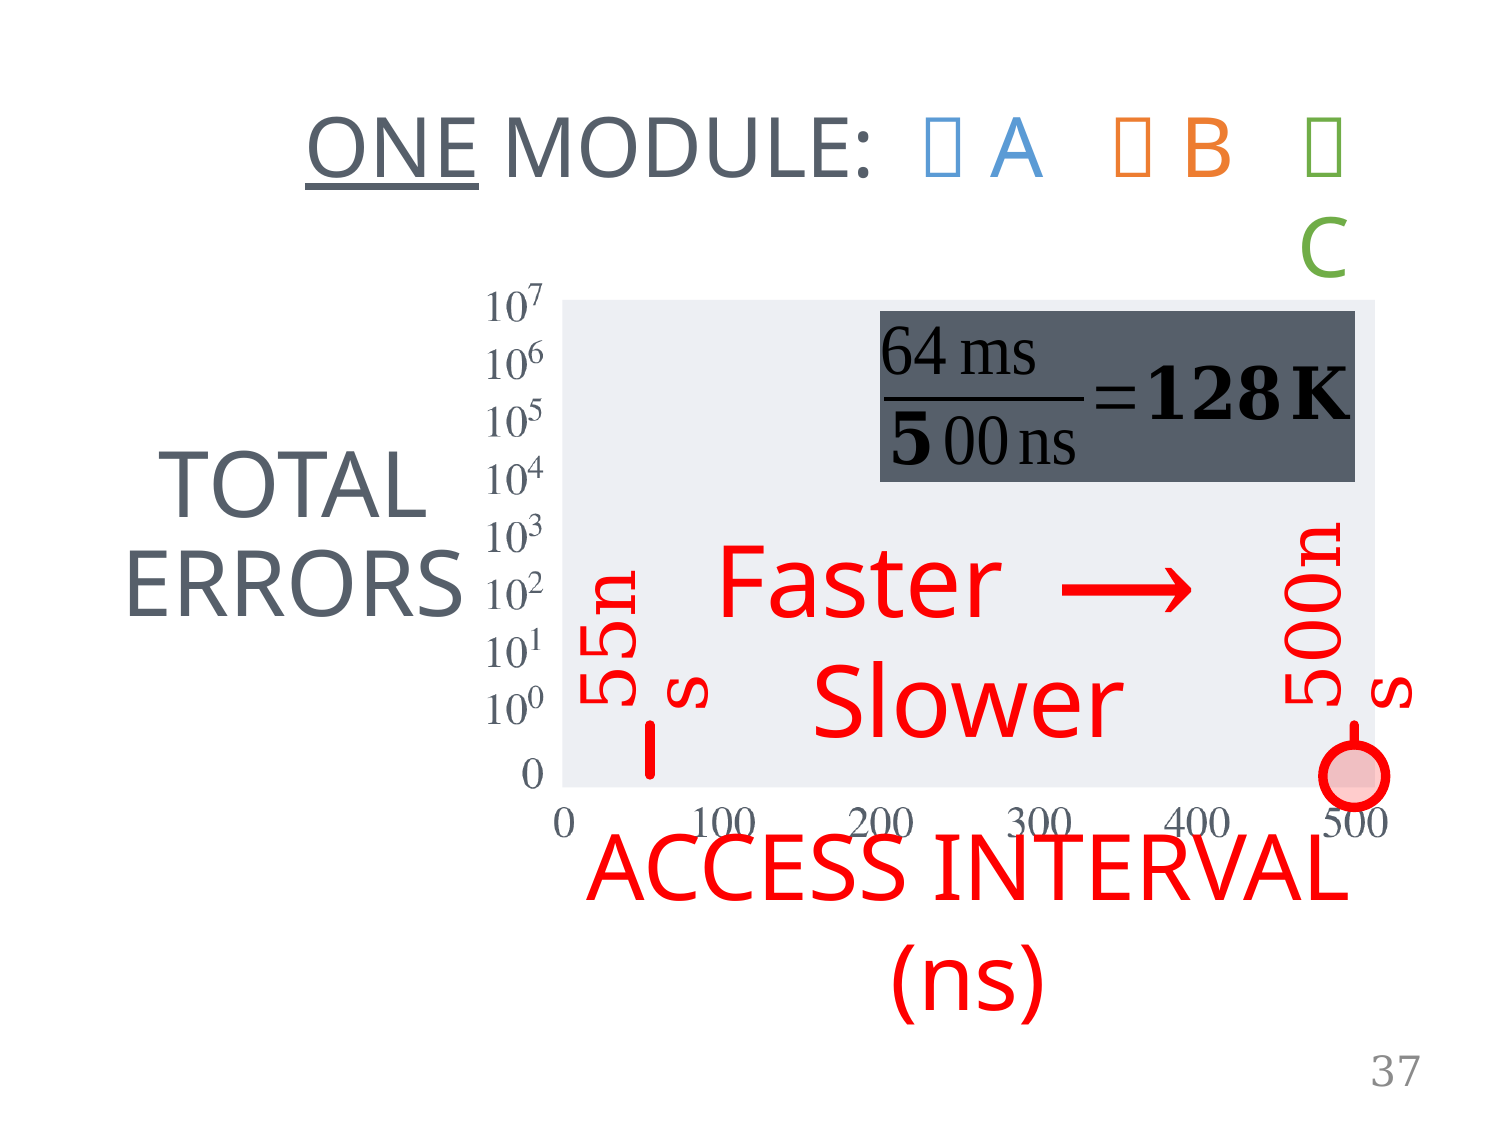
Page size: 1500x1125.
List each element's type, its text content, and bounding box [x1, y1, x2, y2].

picture [487, 283, 1388, 838]
slide_number 37 [1325, 1040, 1438, 1100]
text_box ACCESS INTERVAL (ns) [561, 874, 1376, 963]
text_box 500ns [1388, 512, 1395, 714]
text_box ONE MODULE:  A  B  C [236, 149, 1351, 238]
text_box TOTAL ERRORS [111, 436, 476, 638]
